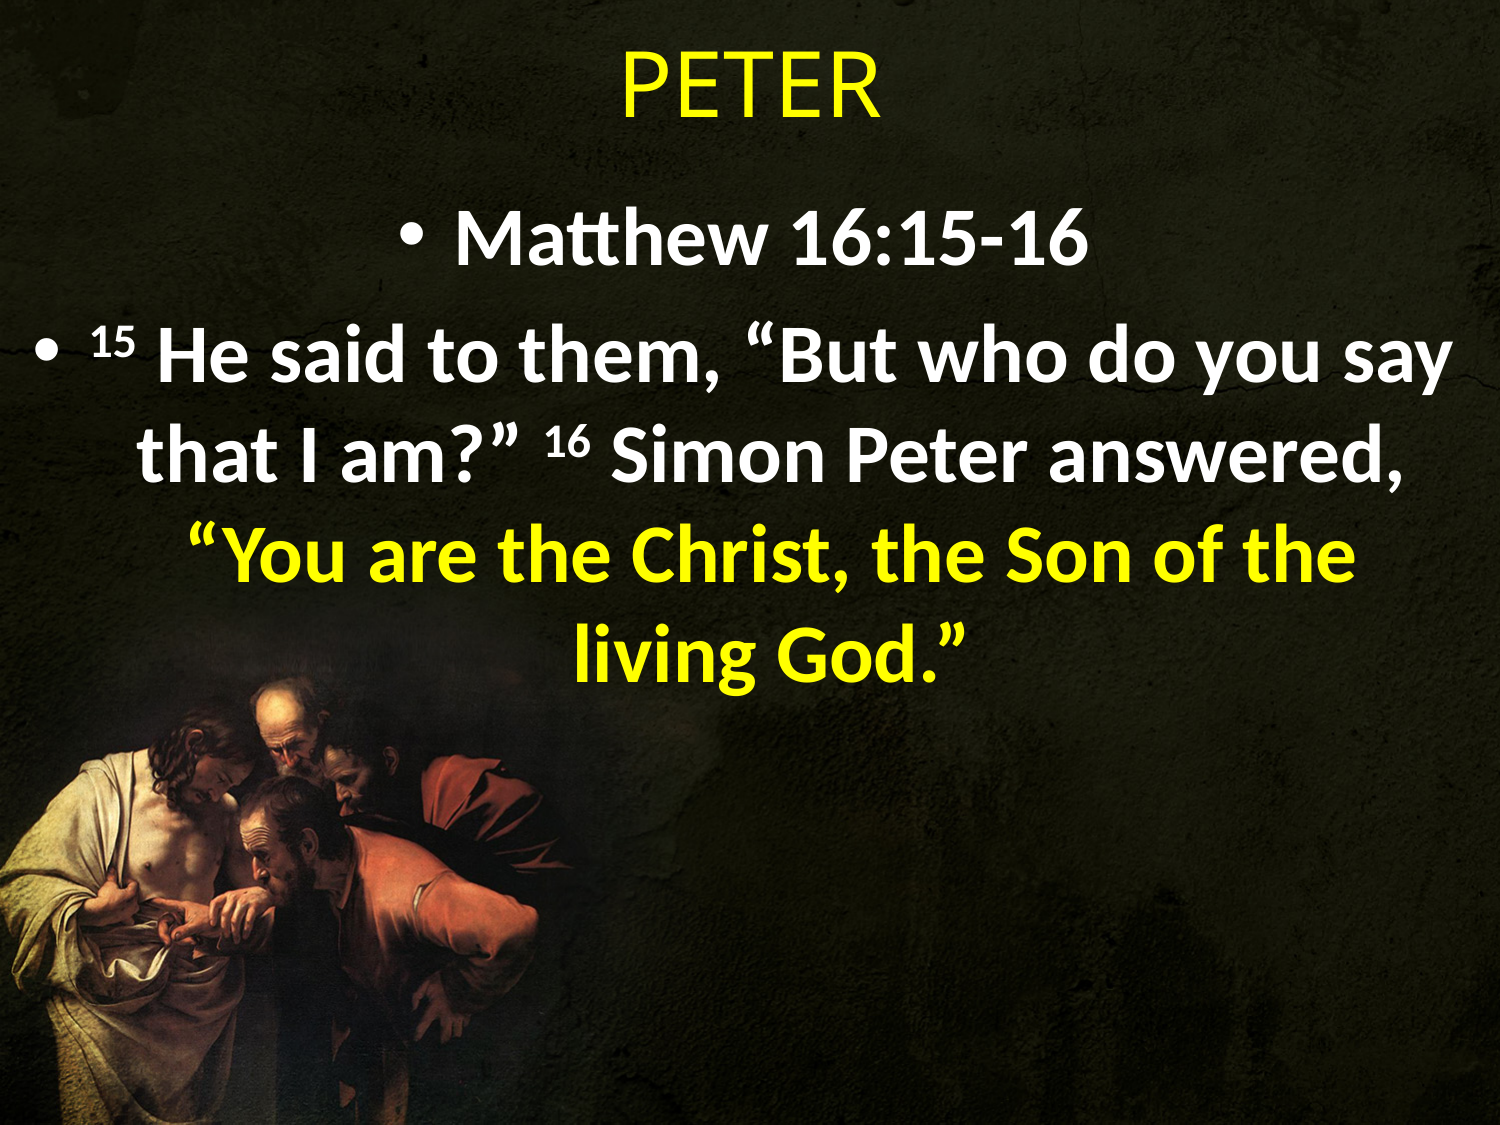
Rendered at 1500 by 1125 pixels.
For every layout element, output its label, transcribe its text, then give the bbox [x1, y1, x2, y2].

list Matthew 16:15-16 15 He said to them, “But who do you say that I am?” 16 Simon Peter answered, “You are the Christ, the Son of the living God.” [12, 174, 1475, 818]
picture [0, 0, 1500, 1125]
title PETER [75, 0, 1425, 174]
